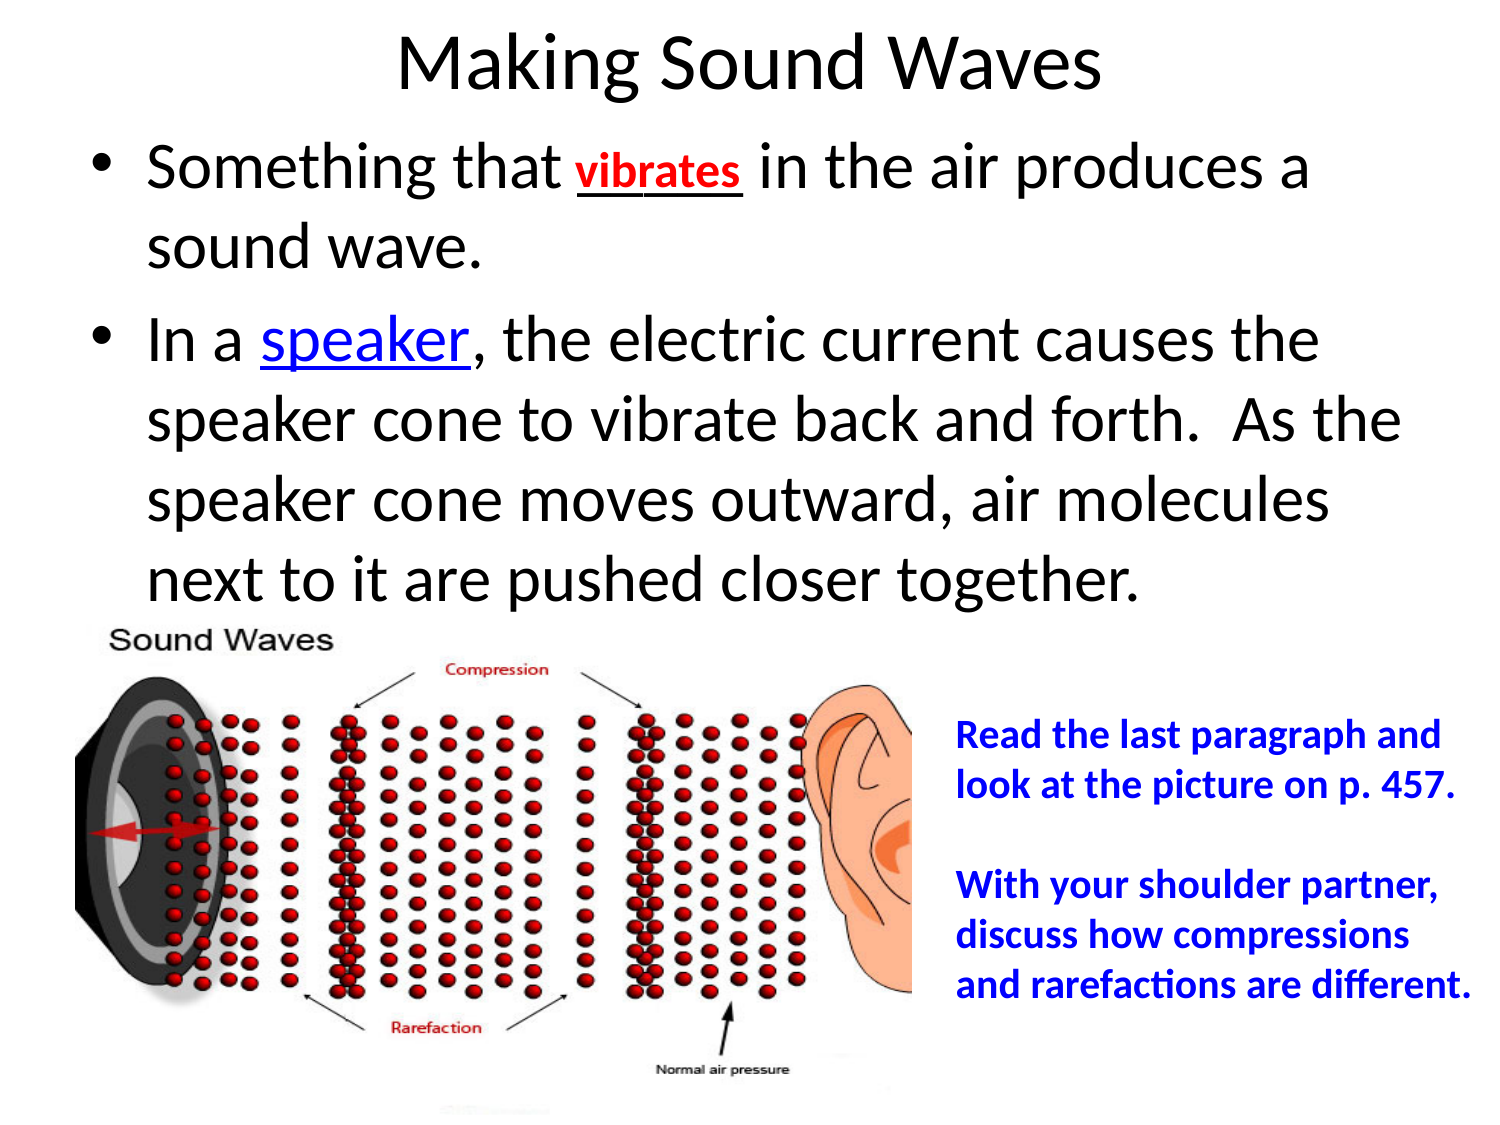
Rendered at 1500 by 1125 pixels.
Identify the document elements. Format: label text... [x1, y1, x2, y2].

text_box vibrates [559, 129, 770, 205]
list Something that _____ in the air produces a sound wave. In a speaker, the electric current causes the speaker cone to vibrate back and forth. As the speaker cone moves outward, air molecules next to it are pushed closer together. [75, 113, 1425, 752]
picture [74, 615, 912, 1125]
title Making Sound Waves [75, 0, 1425, 113]
text_box Read the last paragraph and look at the picture on p. 457. With your shoulder partner, discuss how compressions and rarefactions are different. [940, 699, 1488, 1065]
